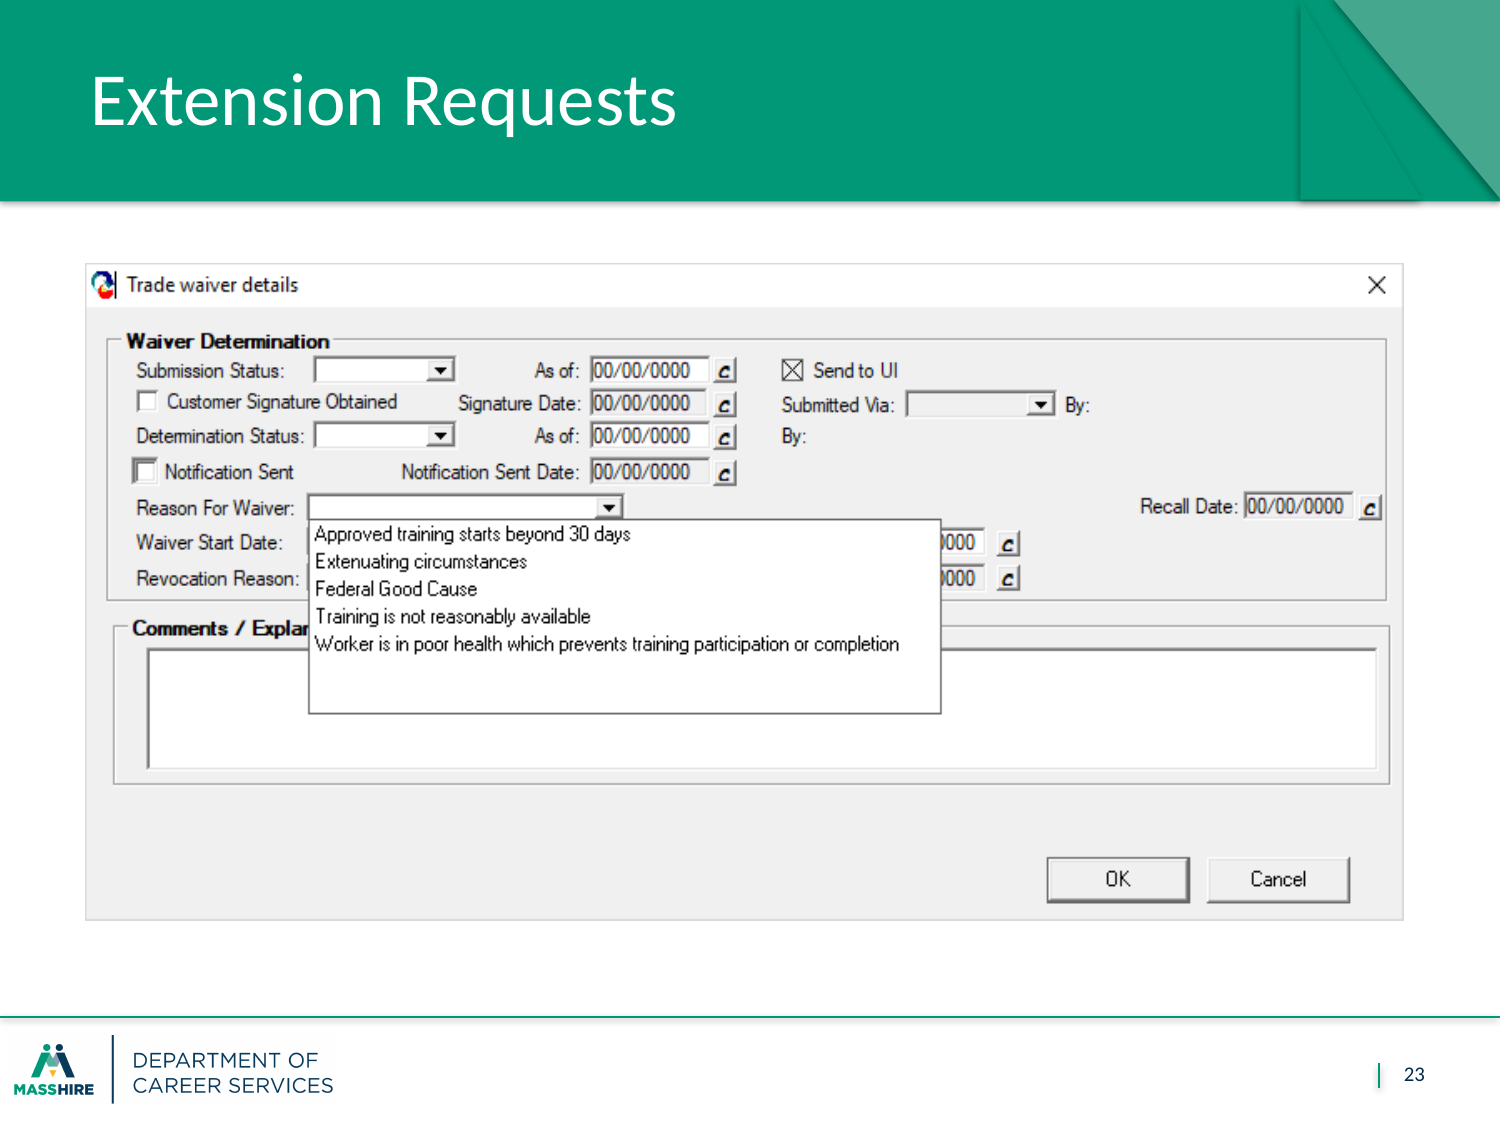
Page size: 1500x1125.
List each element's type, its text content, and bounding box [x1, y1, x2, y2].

picture [6, 1031, 341, 1109]
slide_number 23 [1376, 1042, 1425, 1103]
title Extension Requests [75, 22, 1245, 180]
picture [85, 262, 1404, 922]
